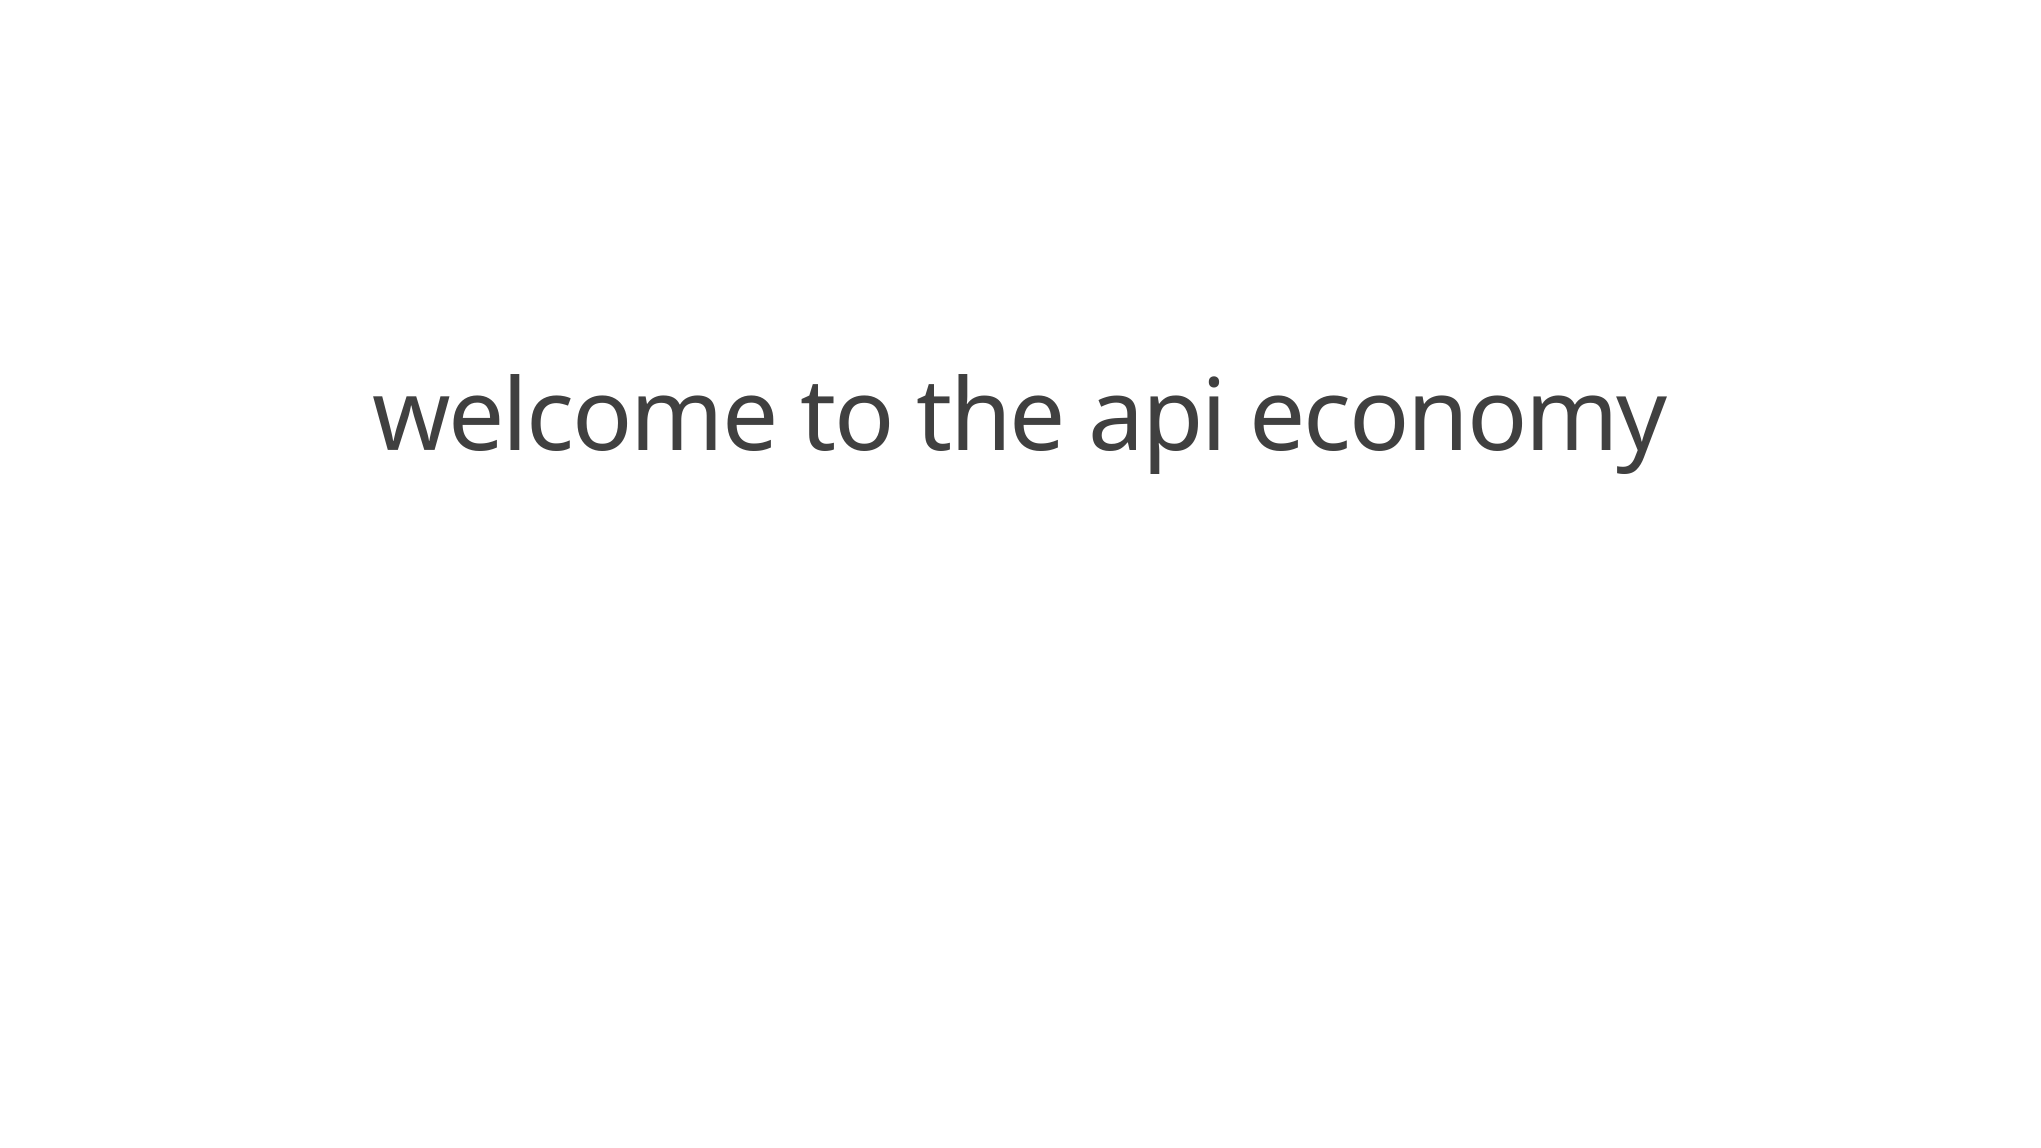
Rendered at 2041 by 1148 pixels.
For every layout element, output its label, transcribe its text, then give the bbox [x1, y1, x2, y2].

text_box welcome to the api economy [0, 348, 2041, 649]
